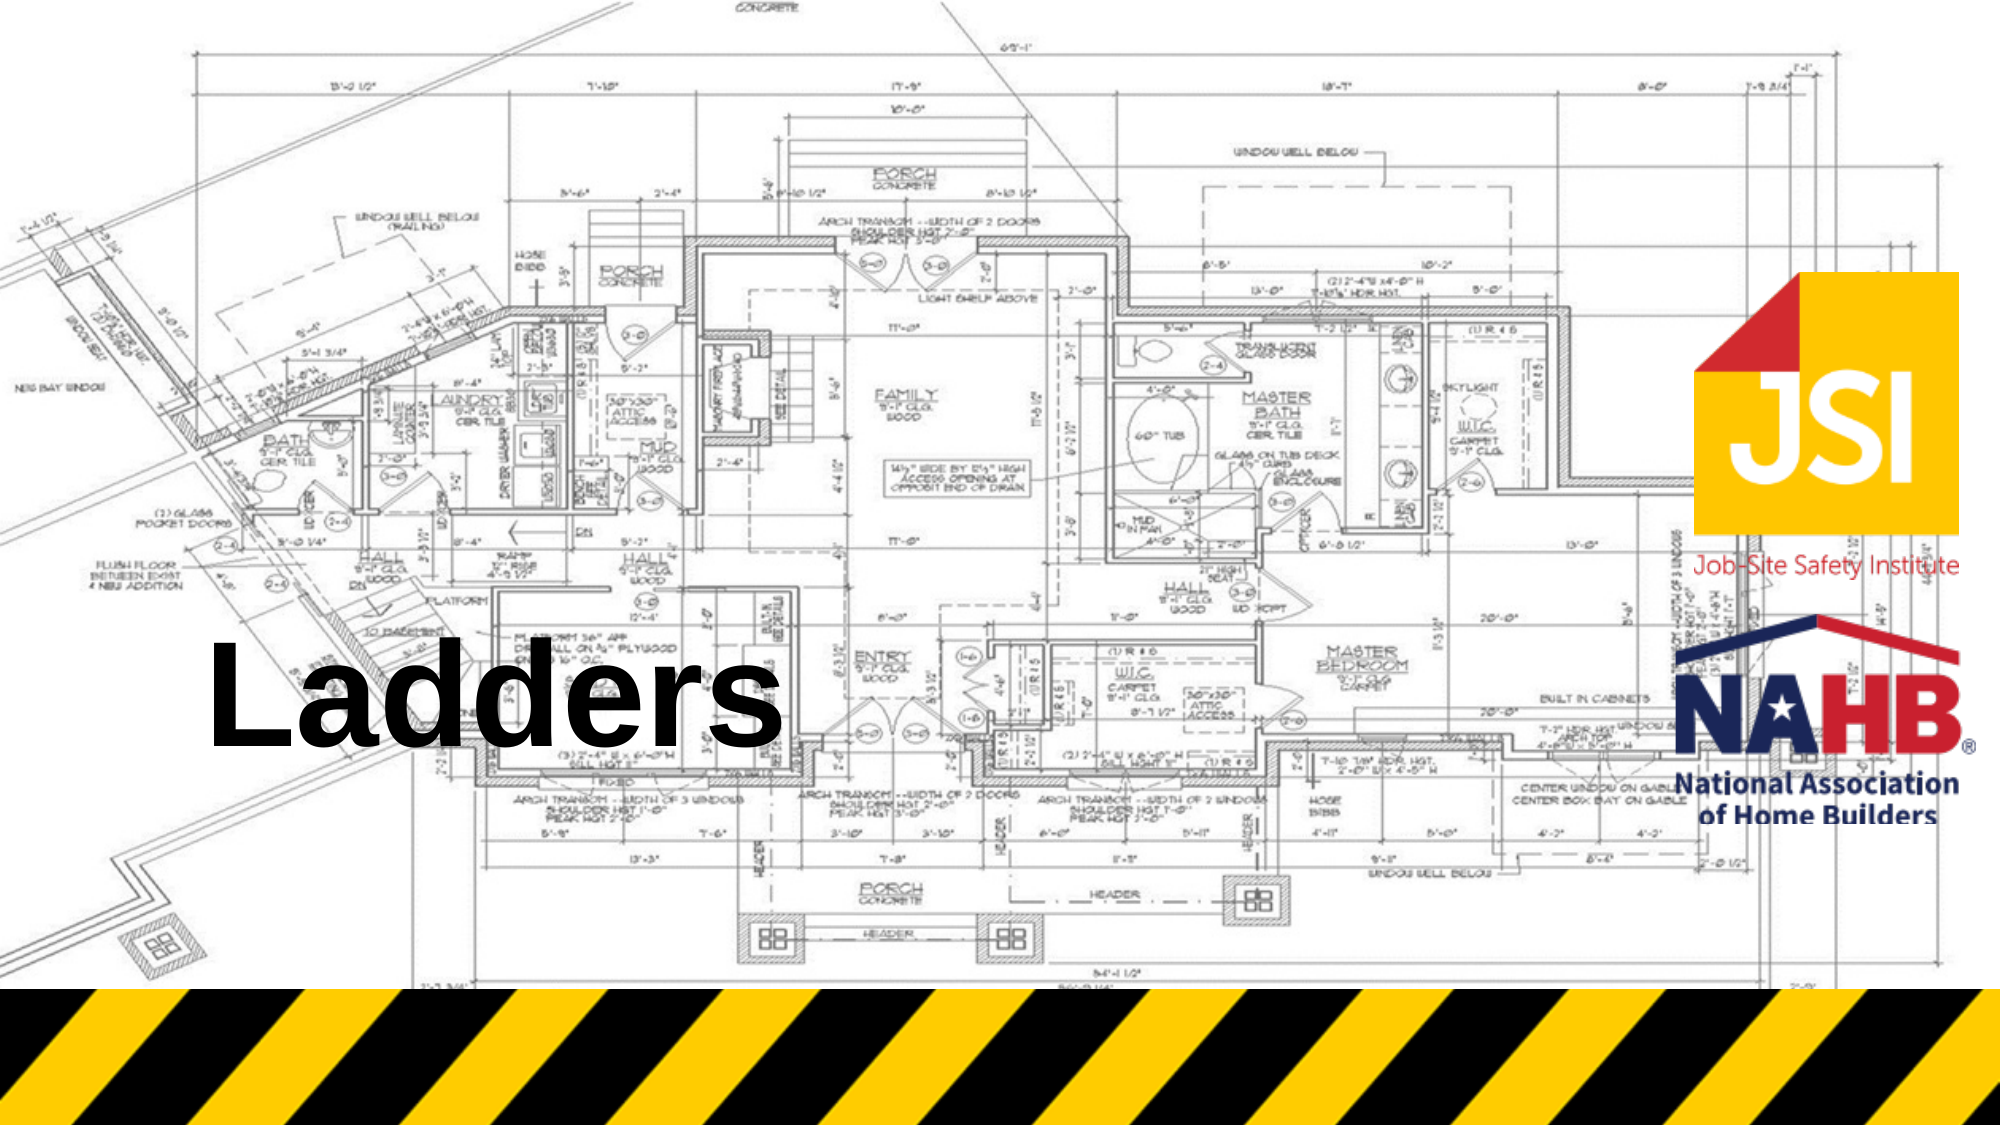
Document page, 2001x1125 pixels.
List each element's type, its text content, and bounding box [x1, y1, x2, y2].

picture [1694, 272, 1959, 580]
title Ladders [189, 469, 1638, 784]
picture [0, 989, 2000, 1125]
